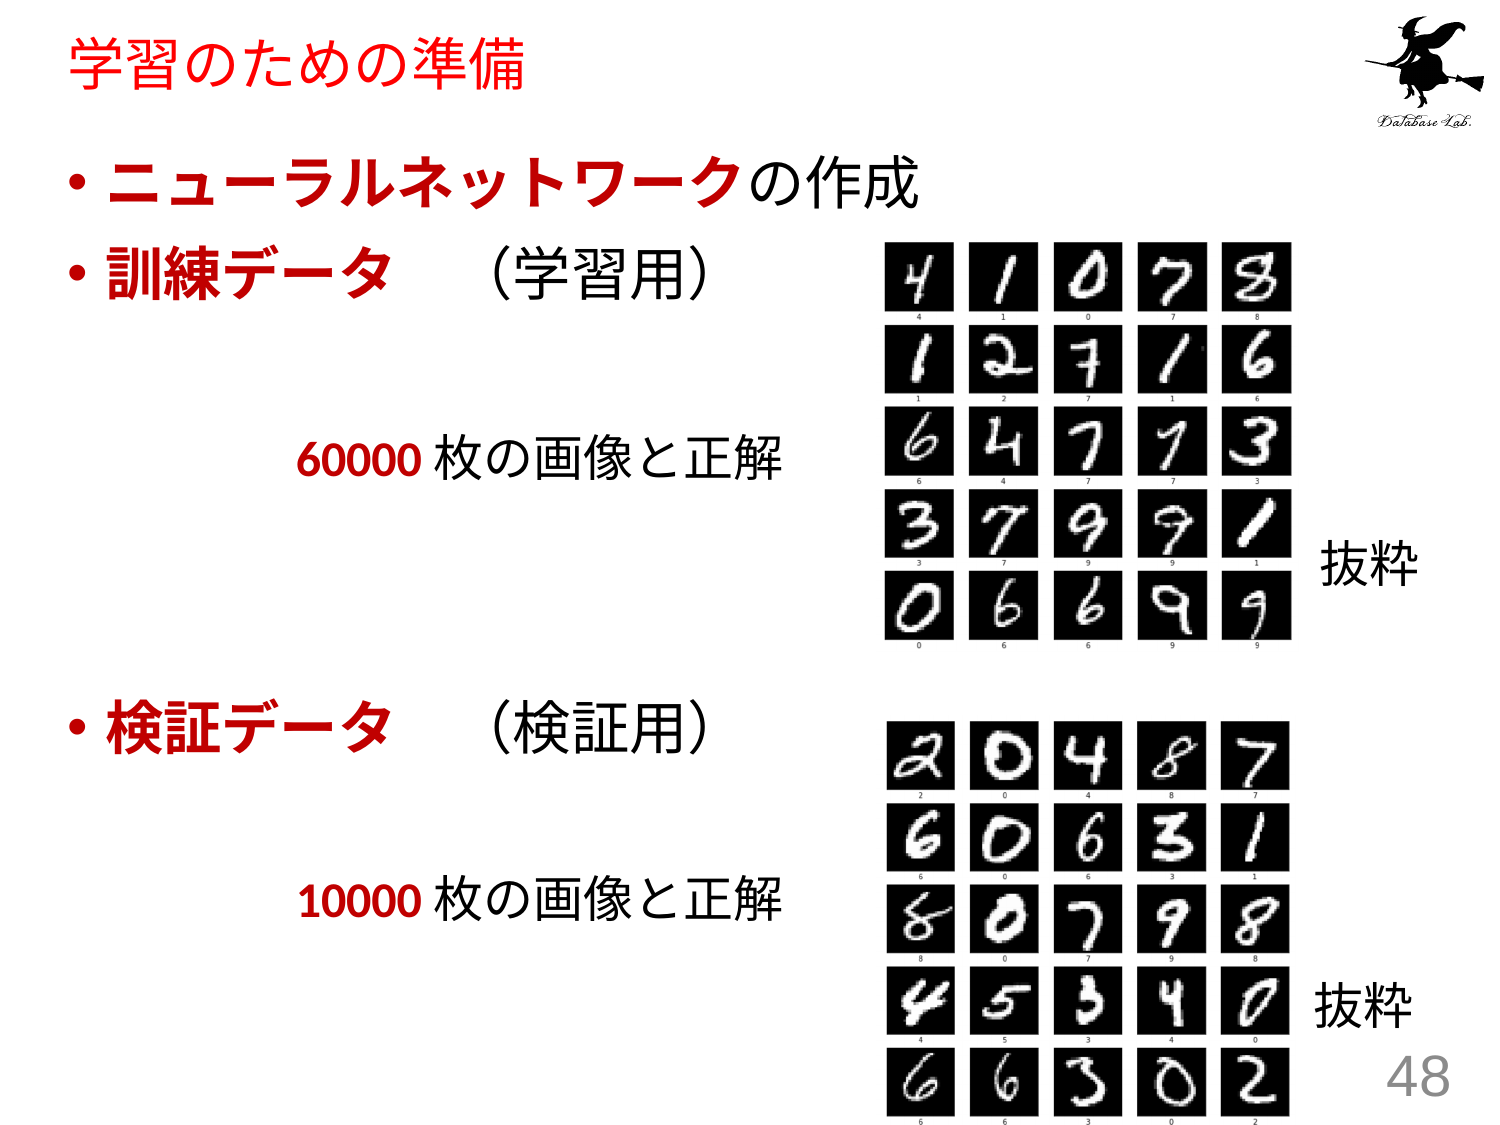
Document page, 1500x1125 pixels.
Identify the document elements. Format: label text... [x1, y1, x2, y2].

text_box 10000枚の画像と正解 [281, 860, 799, 936]
text_box 抜粋 [1304, 524, 1435, 600]
text_box 抜粋 [1298, 966, 1429, 1042]
slide_number 48 [1296, 1042, 1467, 1103]
picture [876, 239, 1299, 653]
title 学習のための準備 [52, 28, 1441, 106]
text_box 60000枚の画像と正解 [281, 418, 799, 494]
picture [1362, 14, 1486, 130]
picture [876, 715, 1296, 1125]
list ニューラルネットワークの作成 訓練データ （学習用） 検証データ （検証用） [52, 138, 1441, 1014]
